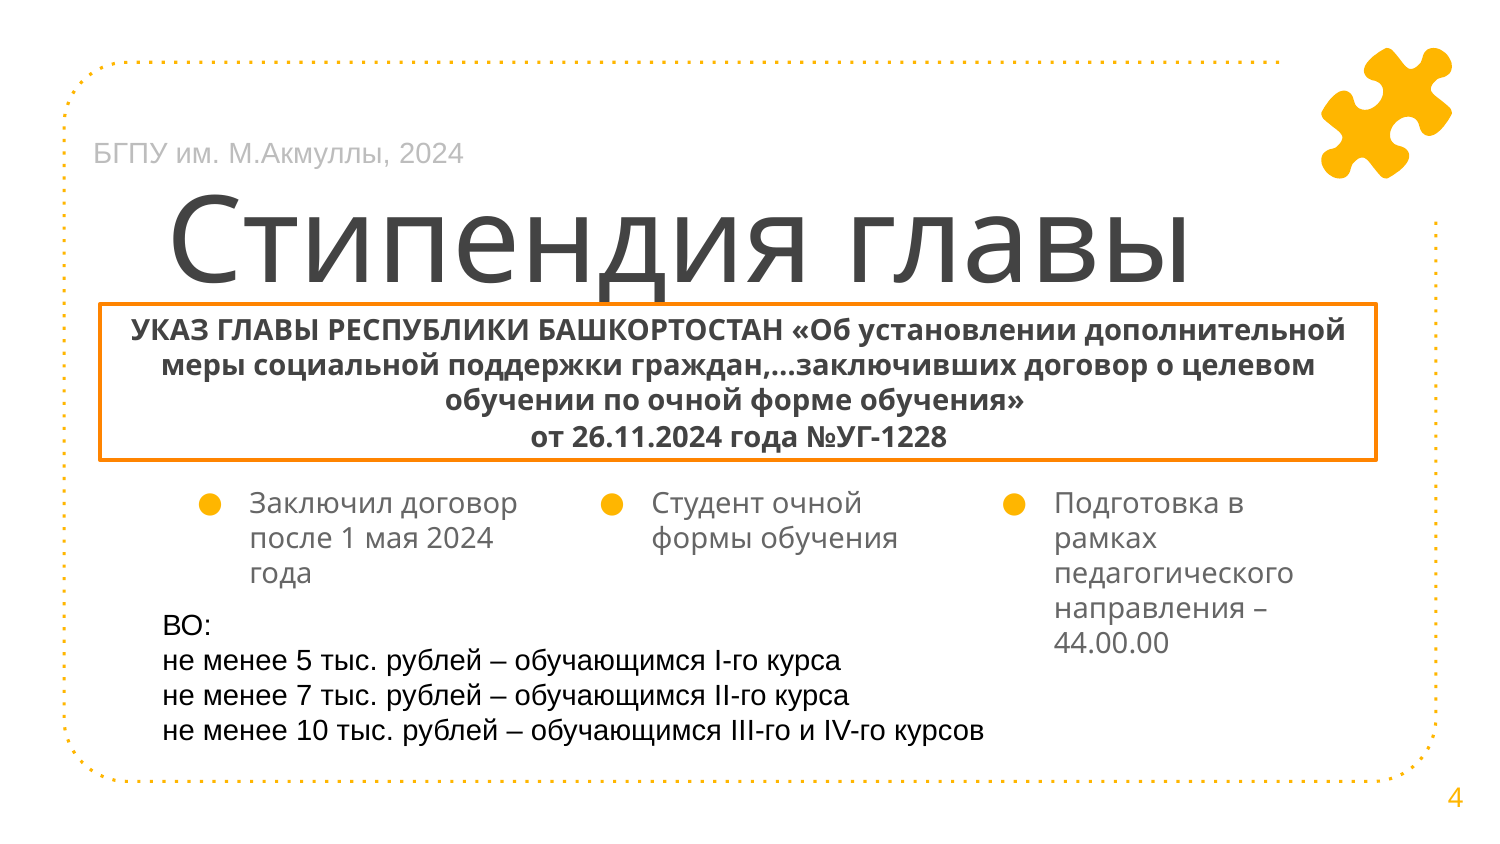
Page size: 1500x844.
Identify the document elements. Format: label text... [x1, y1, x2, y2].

slide_number 4 [1411, 753, 1500, 844]
text_box БГПУ им. М.Акмуллы, 2024 [78, 126, 480, 177]
list Заключил договор после 1 мая 2024 года [159, 469, 542, 598]
title Стипендия главы [151, 146, 1278, 287]
text_box [1321, 47, 1452, 179]
text_box ВО: не менее 5 тыс. рублей – обучающимся I-го курса не менее 7 тыс. рублей – обучающимся II-го курса не менее 10 тыс. рублей – обучающимся III-го и IV-го курсов [147, 598, 1365, 754]
list Подготовка в рамках педагогического направления – 44.00.00 [963, 754, 1347, 844]
list Студент очной формы обучения [561, 469, 945, 598]
text_box УКАЗ ГЛАВЫ РЕСПУБЛИКИ БАШКОРТОСТАН «Об установлении дополнительной меры социальной поддержки граждан,…заключивших договор о целевом обучении по очной форме обучения» от 26.11.2024 года №УГ-1228 [98, 302, 1378, 462]
list Подготовка в рамках педагогического направления – 44.00.00 [963, 469, 1347, 598]
list Студент очной формы обучения [561, 754, 945, 844]
list Заключил договор после 1 мая 2024 года [159, 754, 542, 844]
